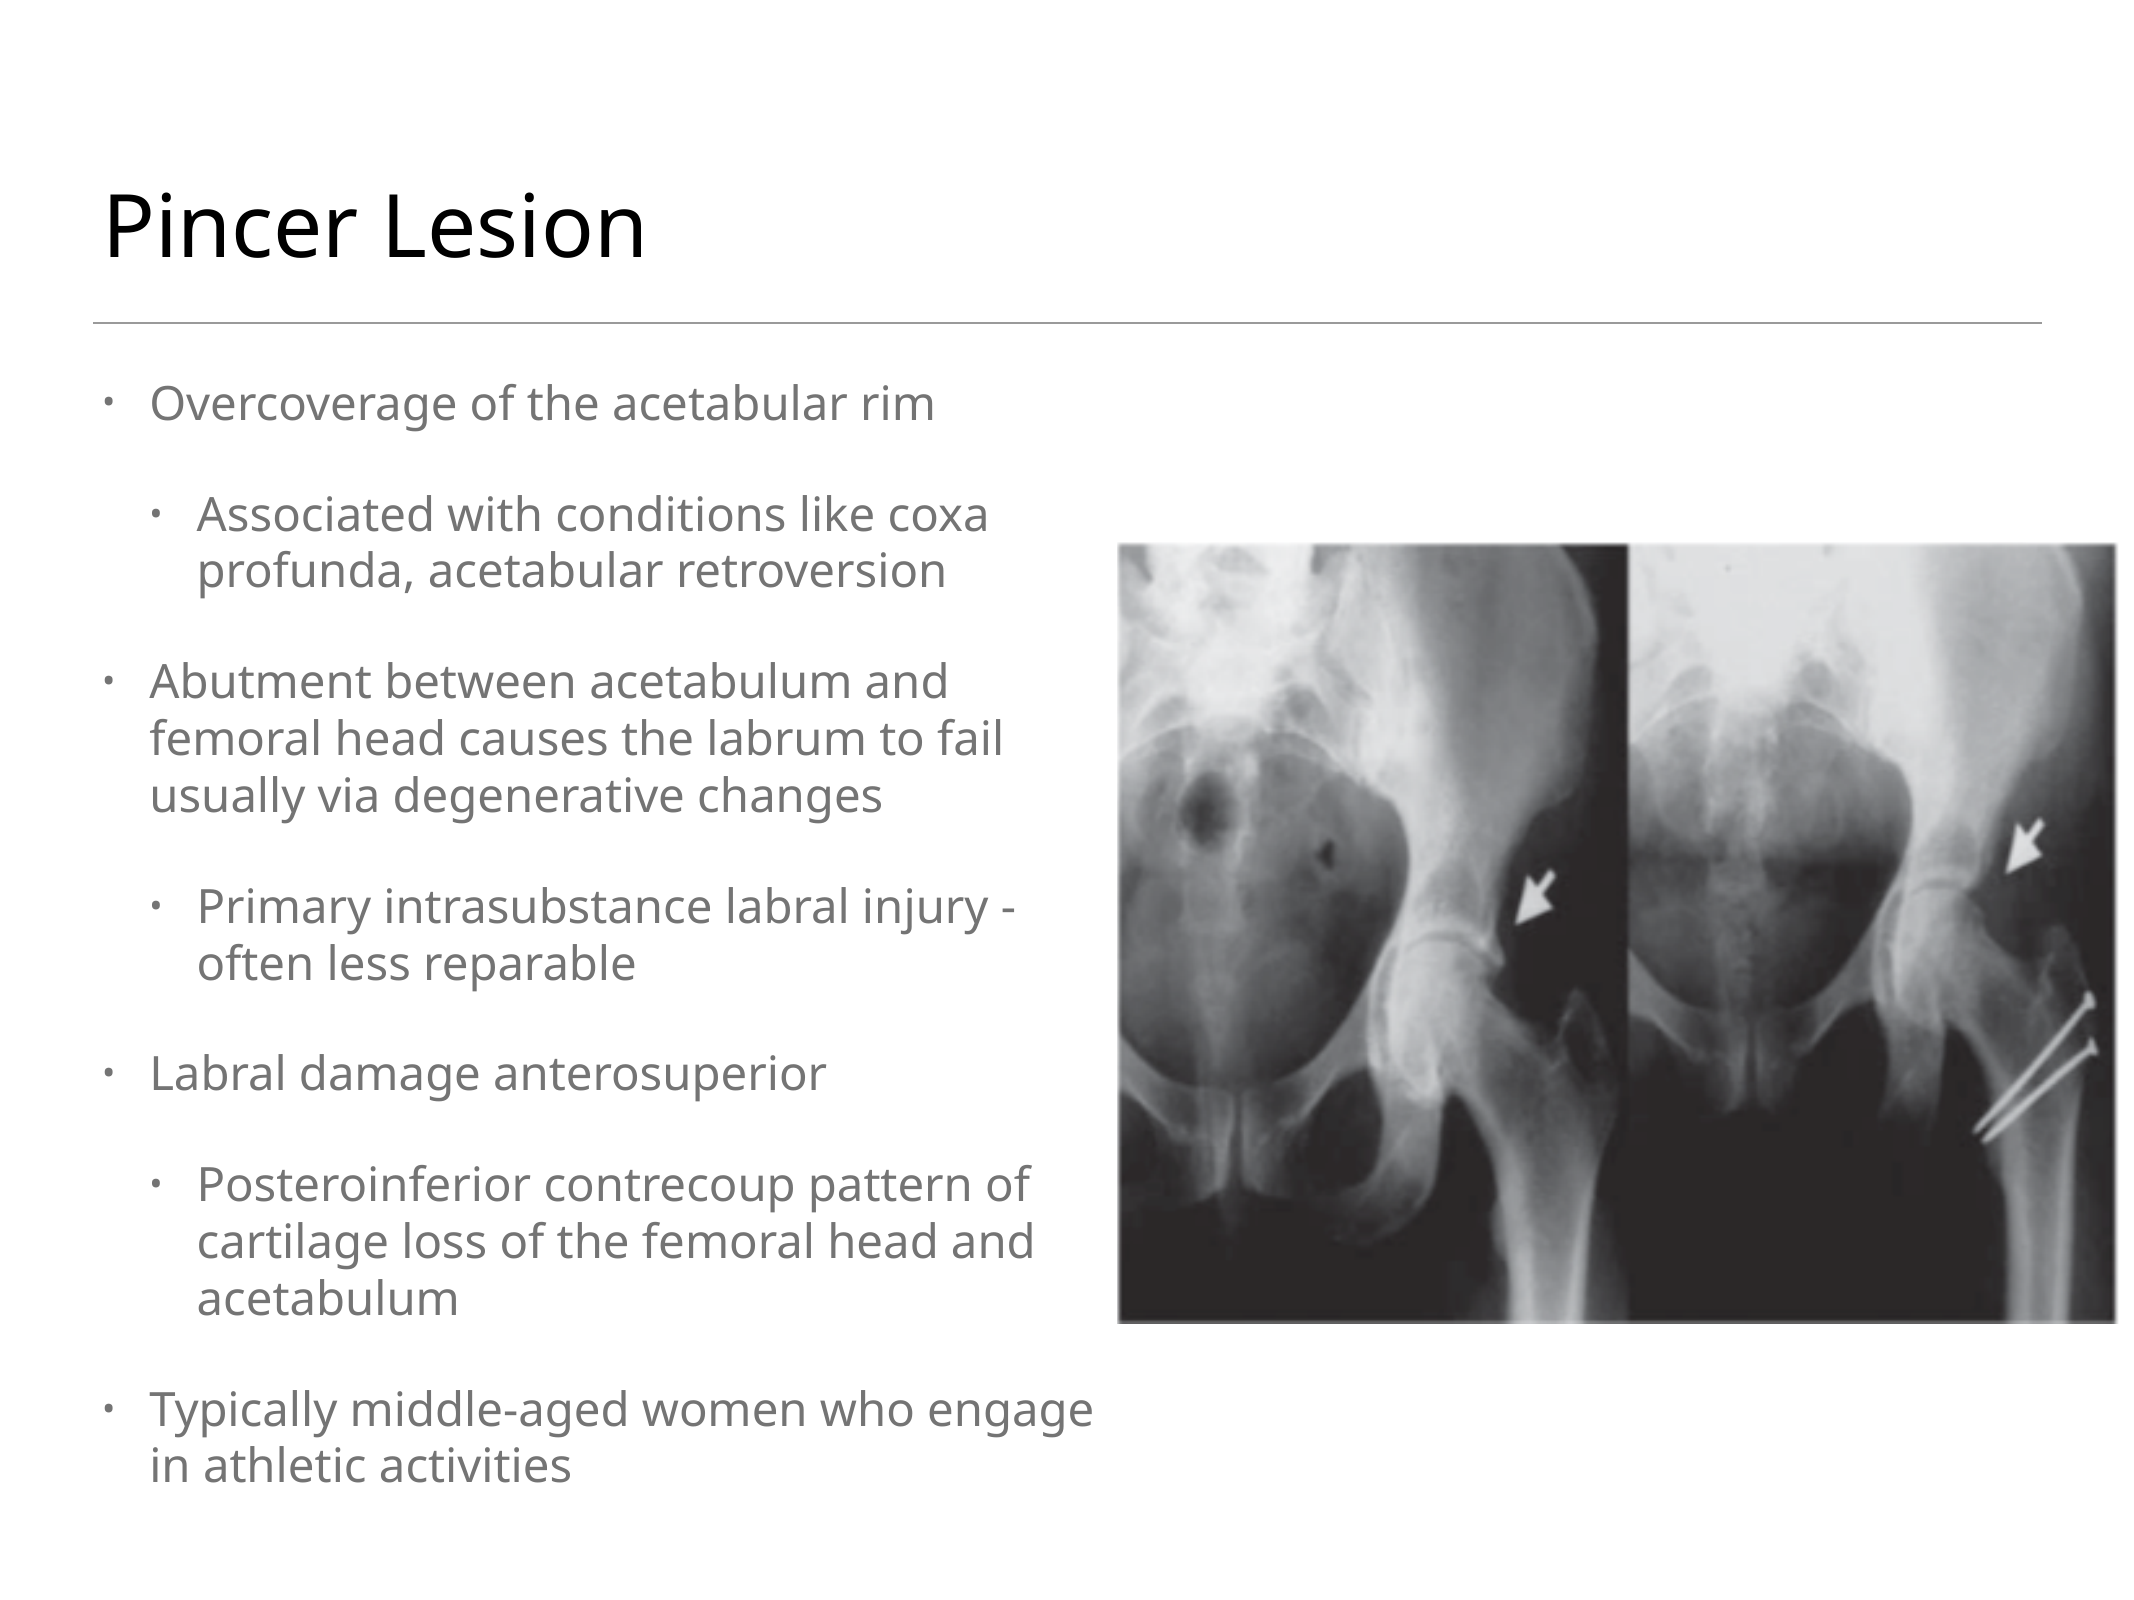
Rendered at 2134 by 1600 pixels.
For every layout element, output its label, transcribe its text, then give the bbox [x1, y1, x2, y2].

title Pincer Lesion [93, 53, 2041, 284]
picture [1116, 542, 2121, 1324]
list Overcoverage of the acetabular rim Associated with conditions like coxa profunda, acetabular retroversion Abutment between acetabulum and femoral head causes the labrum to fail usually via degenerative changes Primary intrasubstance labral injury - often less reparable Labral damage anterosuperior Posteroinferior contrecoup pattern of cartilage loss of the femoral head and acetabulum Typically middle-aged women who engage in athletic activities [93, 364, 1106, 1533]
